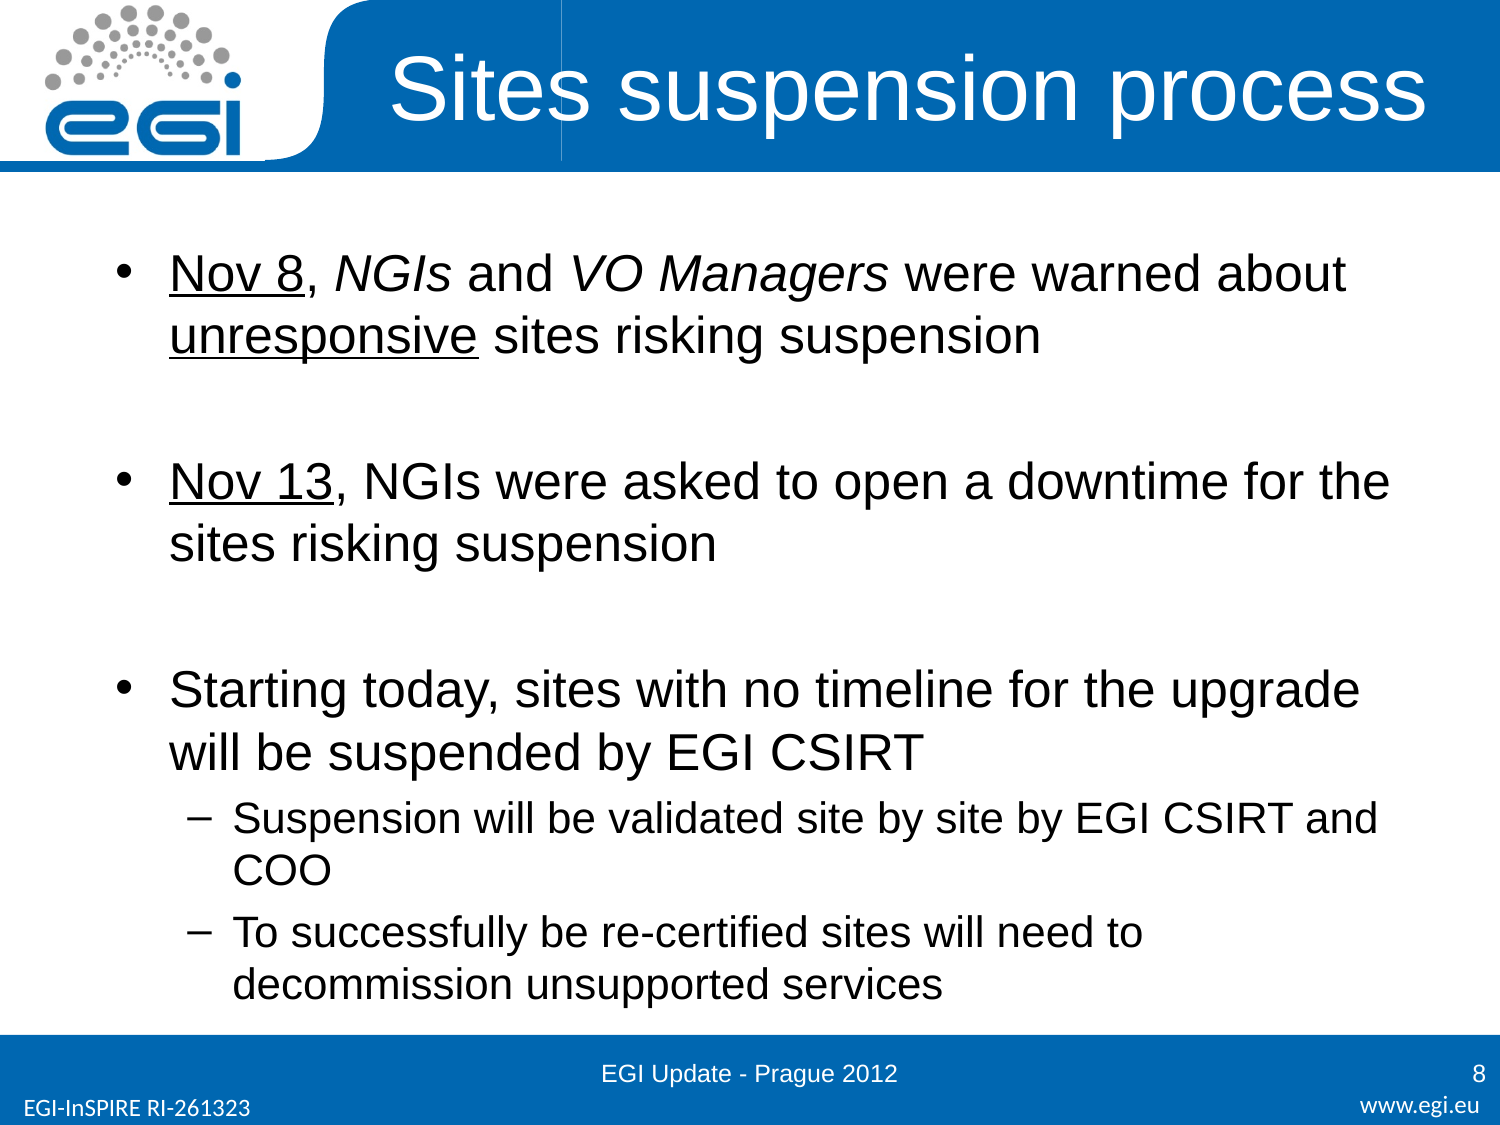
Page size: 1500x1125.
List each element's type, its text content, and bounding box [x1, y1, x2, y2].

title Sites suspension process [348, 19, 1471, 149]
slide_number 8 [1151, 1042, 1500, 1103]
list Nov 8, NGIs and VO Managers were warned about unresponsive sites risking suspension Nov 13, NGIs were asked to open a downtime for the sites risking suspension Starting today, sites with no timeline for the upgrade will be suspended by EGI CSIRT Suspension will be validated site by site by EGI CSIRT and COO To successfully be re-certified sites will need to decommission unsupported services [100, 231, 1425, 1024]
picture [0, 0, 265, 161]
footer EGI Update - Prague 2012 [512, 1042, 988, 1103]
